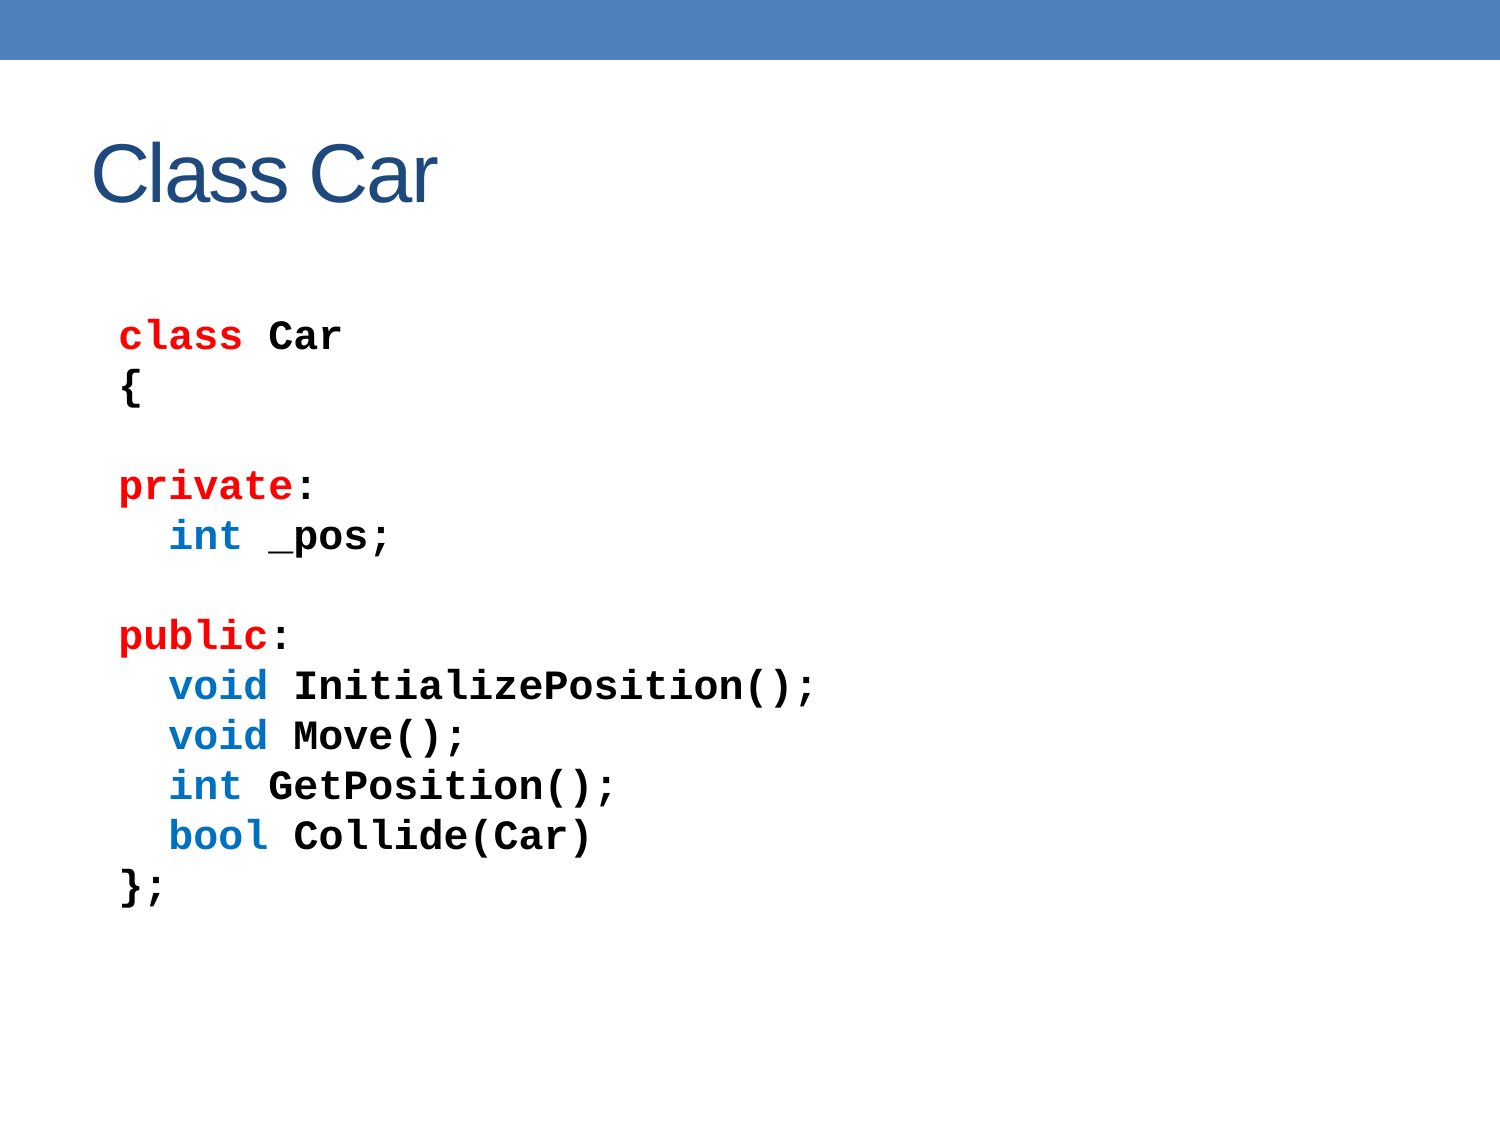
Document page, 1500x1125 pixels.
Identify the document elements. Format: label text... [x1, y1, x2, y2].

text_box class Car { private: int _pos; public: void InitializePosition(); void Move(); int GetPosition(); bool Collide(Car) }; [103, 299, 834, 965]
title Class Car [75, 87, 1425, 250]
